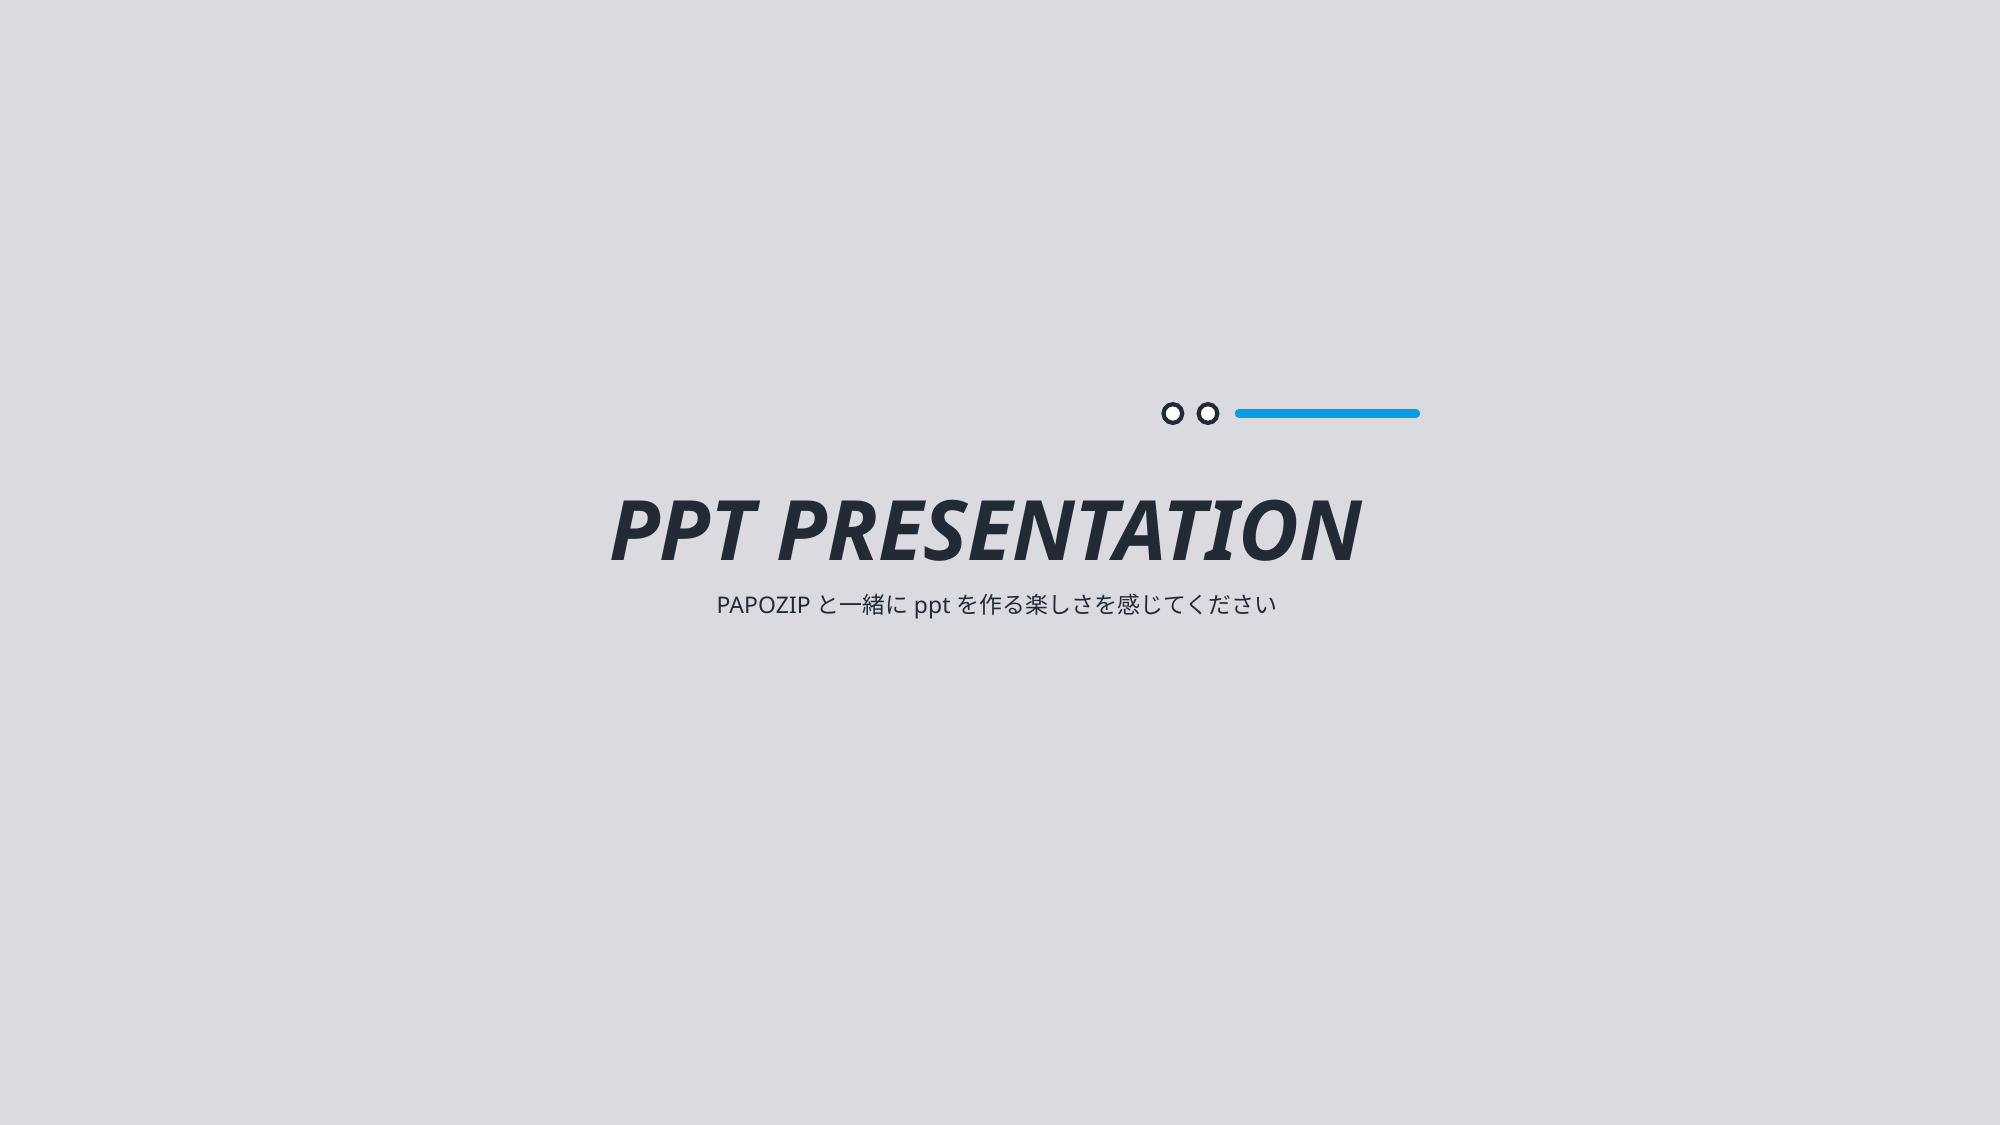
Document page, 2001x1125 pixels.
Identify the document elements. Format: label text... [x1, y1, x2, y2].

text_box PPT PRESENTATION PAPOZIPと一緒にpptを作る楽しさを感じてください [382, 419, 1612, 626]
text_box [1162, 403, 1184, 424]
text_box [1197, 403, 1219, 424]
